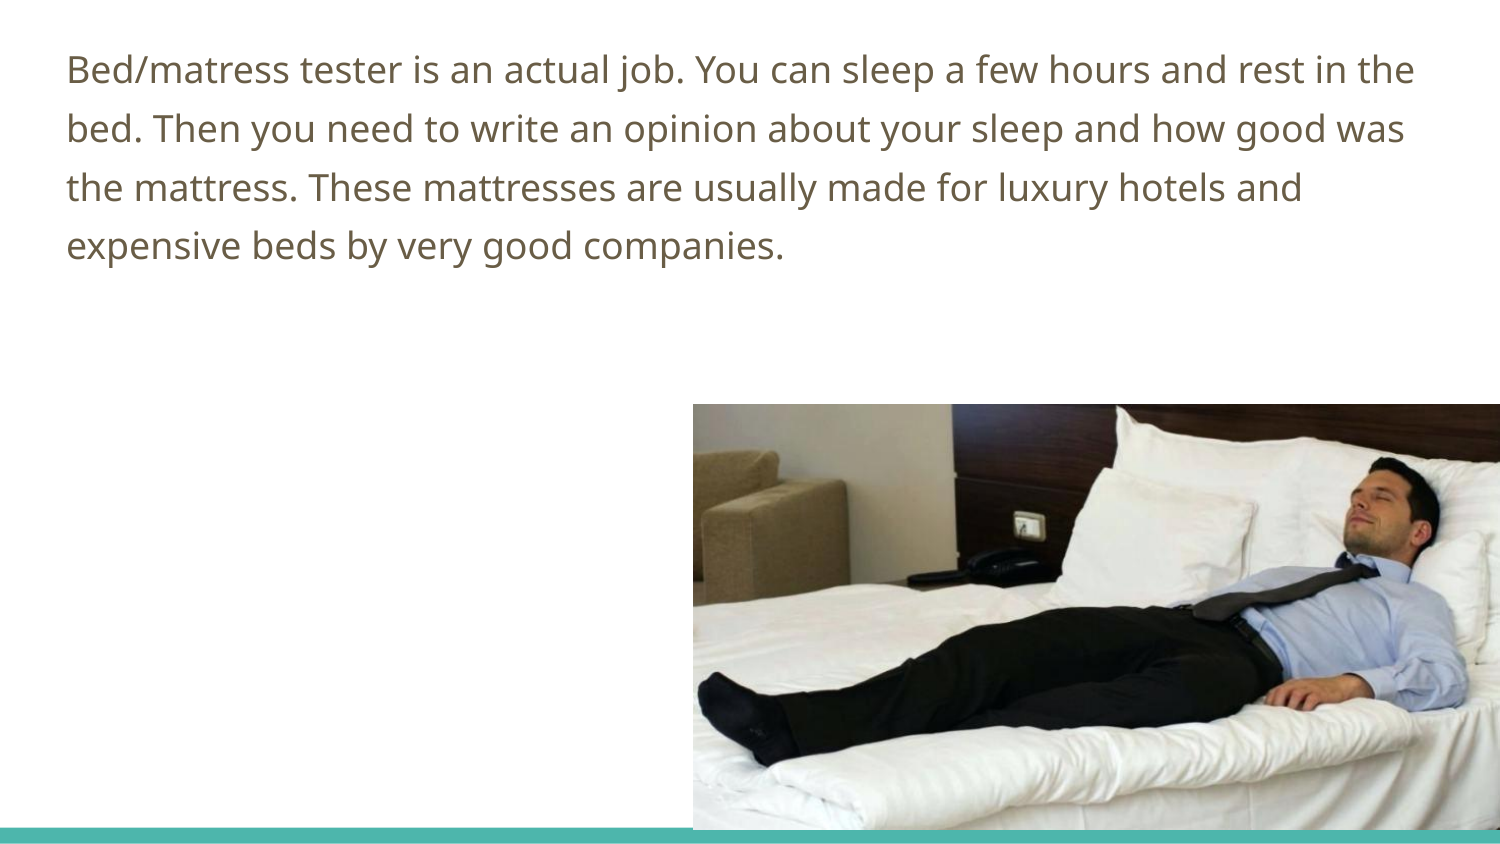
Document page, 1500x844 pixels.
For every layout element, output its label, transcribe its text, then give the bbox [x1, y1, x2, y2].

picture [693, 404, 1500, 830]
list Bed/matress tester is an actual job. You can sleep a few hours and rest in the bed. Then you need to write an opinion about your sleep and how good was the mattress. These mattresses are usually made for luxury hotels and expensive beds by very good companies. [51, 21, 1449, 564]
